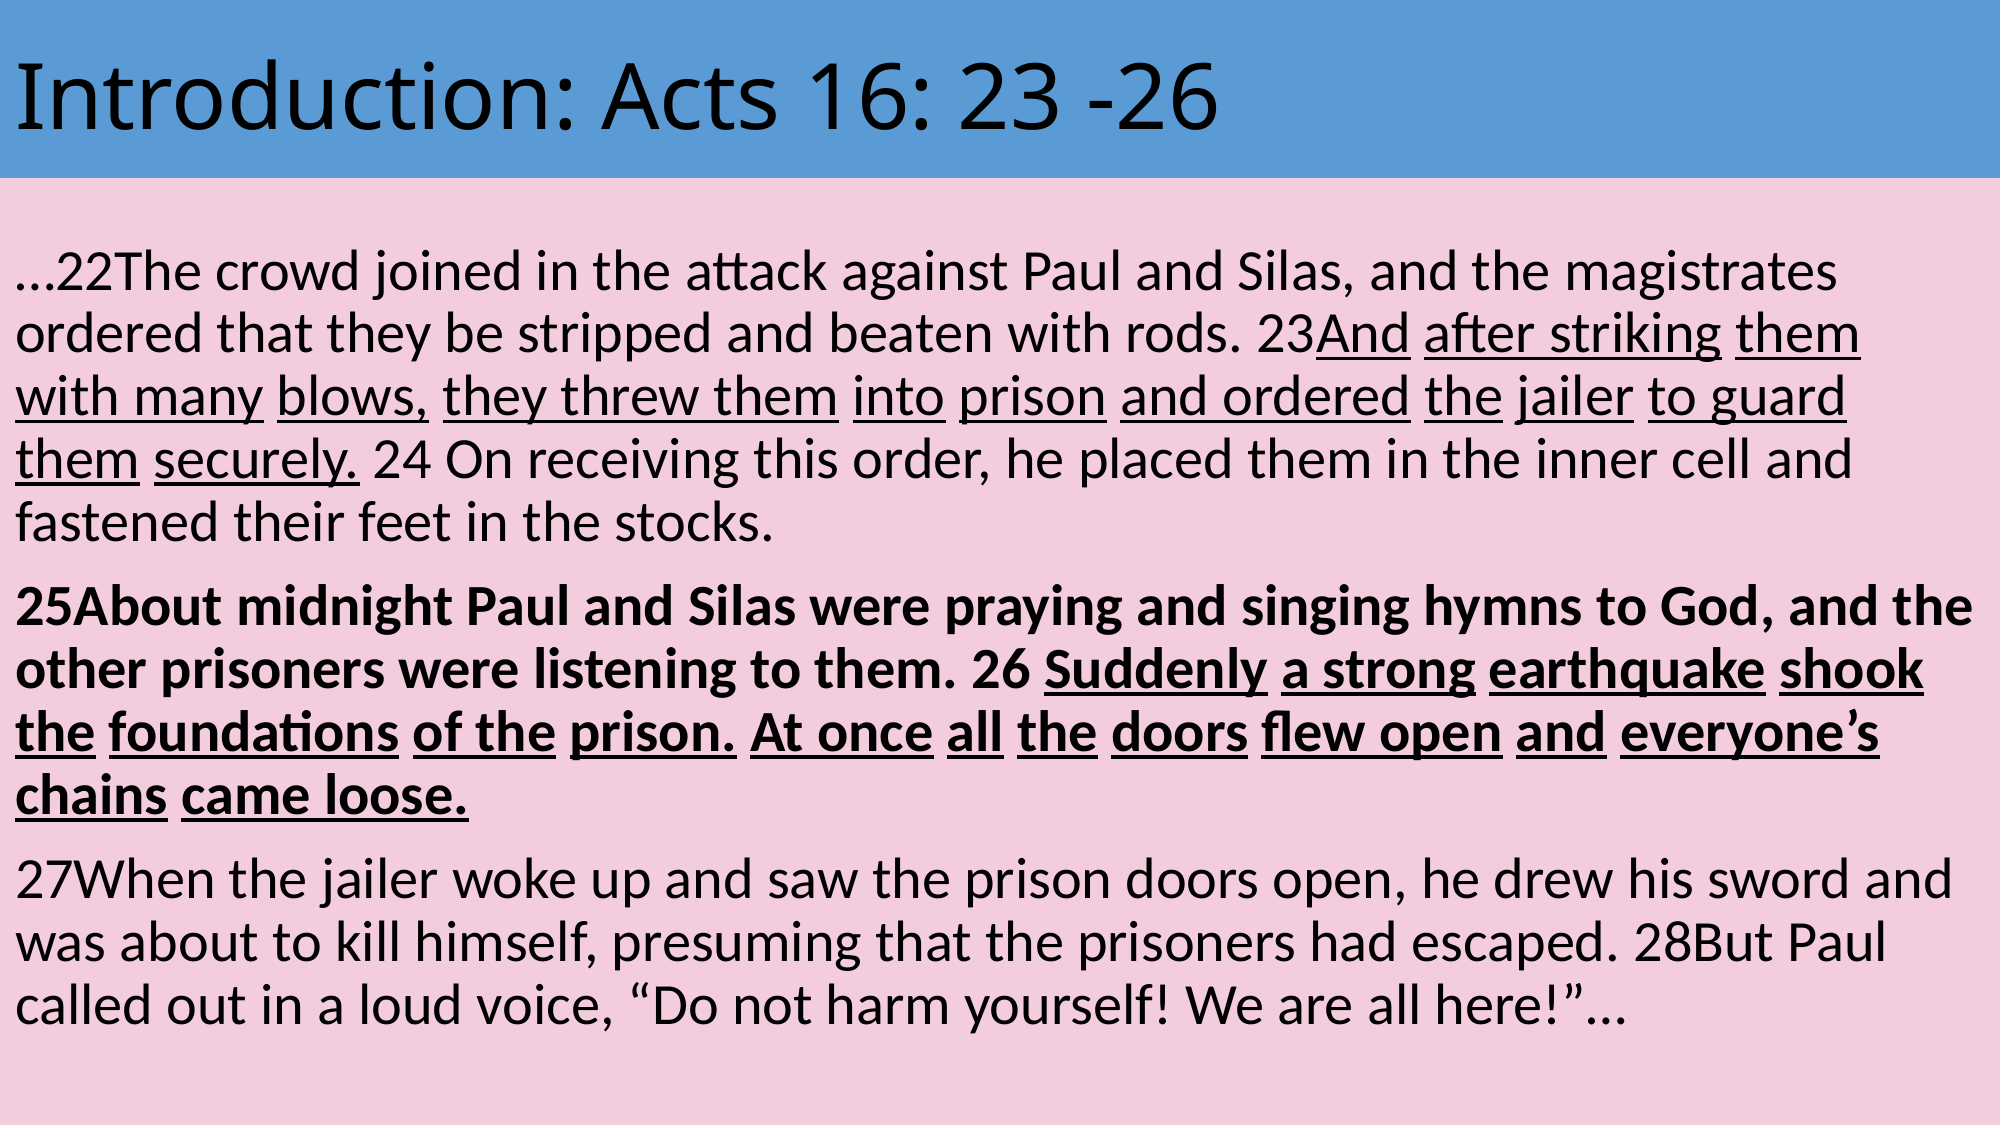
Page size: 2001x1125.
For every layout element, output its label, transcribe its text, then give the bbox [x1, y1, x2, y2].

title Introduction: Acts 16: 23 -26 [0, 0, 2000, 178]
list …22The crowd joined in the attack against Paul and Silas, and the magistrates ordered that they be stripped and beaten with rods. 23And after striking them with many blows, they threw them into prison and ordered the jailer to guard them securely. 24 On receiving this order, he placed them in the inner cell and fastened their feet in the stocks. 25About midnight Paul and Silas were praying and singing hymns to God, and the other prisoners were listening to them. 26 Suddenly a strong earthquake shook the foundations of the prison. At once all the doors flew open and everyone’s chains came loose. 27When the jailer woke up and saw the prison doors open, he drew his sword and was about to kill himself, presuming that the prisoners had escaped. 28But Paul called out in a loud voice, “Do not harm yourself! We are all here!”… [0, 178, 2000, 1125]
